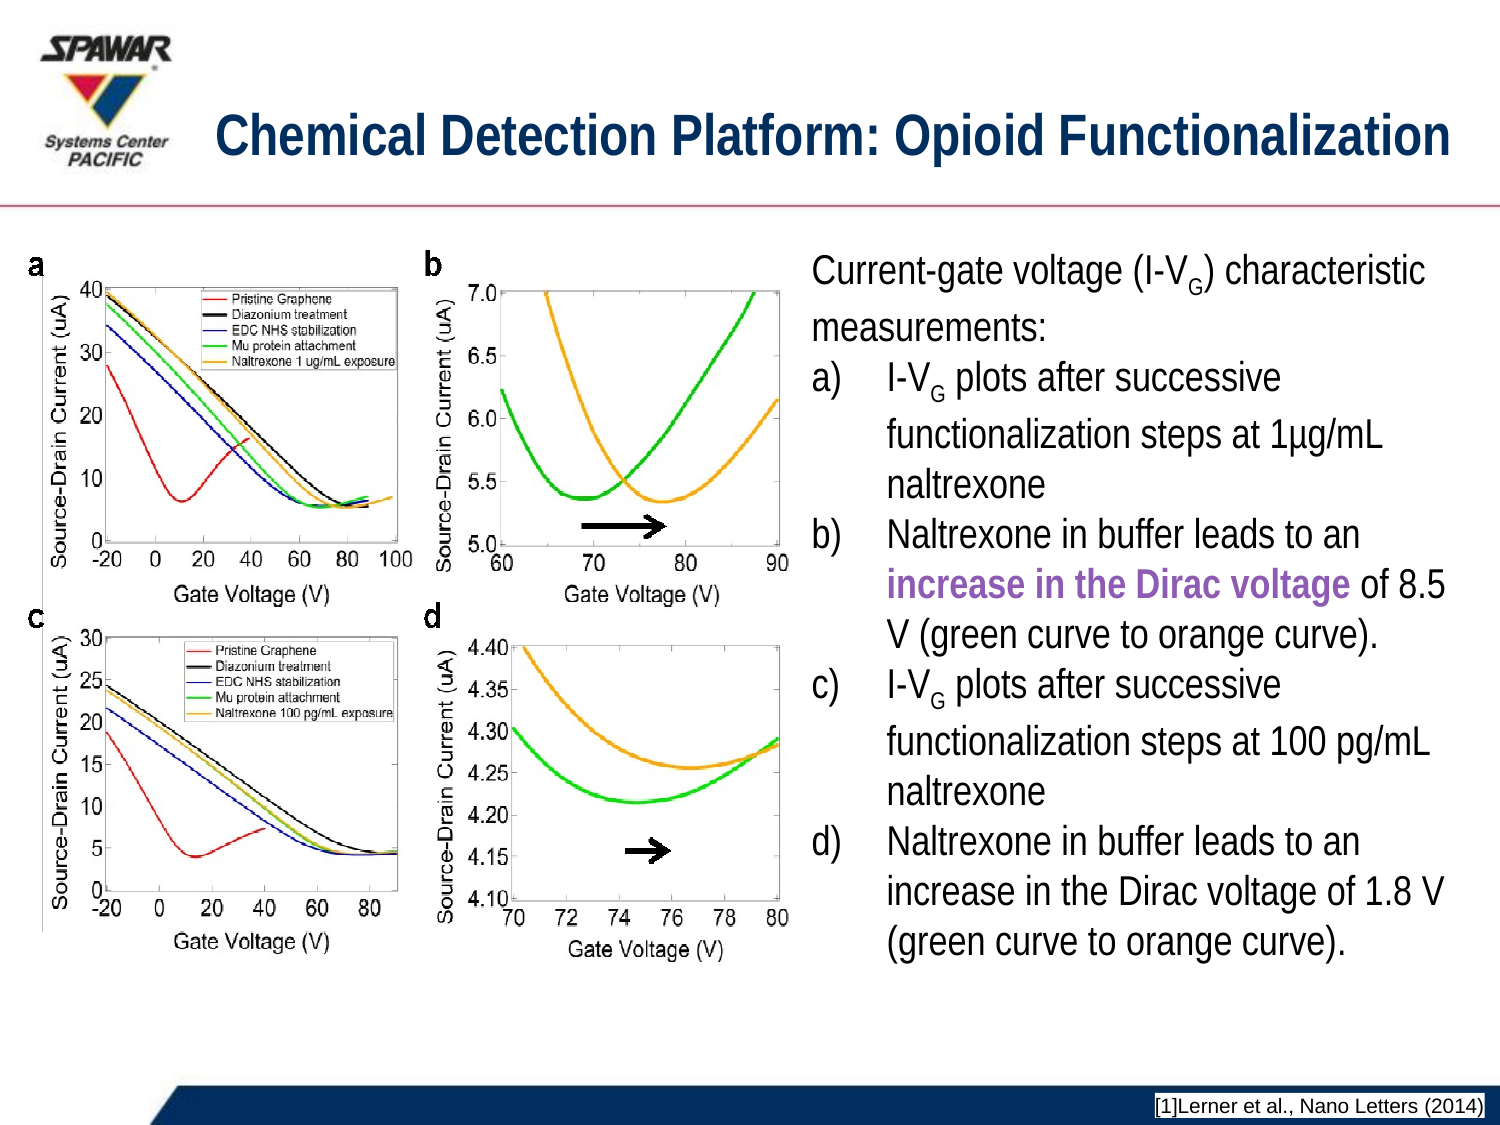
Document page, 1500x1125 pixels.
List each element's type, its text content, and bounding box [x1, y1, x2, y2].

text_box Current-gate voltage (I-VG) characteristic measurements: I-VG plots after successive functionalization steps at 1µg/mL naltrexone Naltrexone in buffer leads to an increase in the Dirac voltage of 8.5 V (green curve to orange curve). I-VG plots after successive functionalization steps at 100 pg/mL naltrexone Naltrexone in buffer leads to an increase in the Dirac voltage of 1.8 V (green curve to orange curve). [796, 235, 1479, 1125]
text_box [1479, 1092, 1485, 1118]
picture [0, 0, 1500, 1125]
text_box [12, 235, 825, 996]
title Chemical Detection Platform: Opioid Functionalization [199, 32, 1500, 176]
